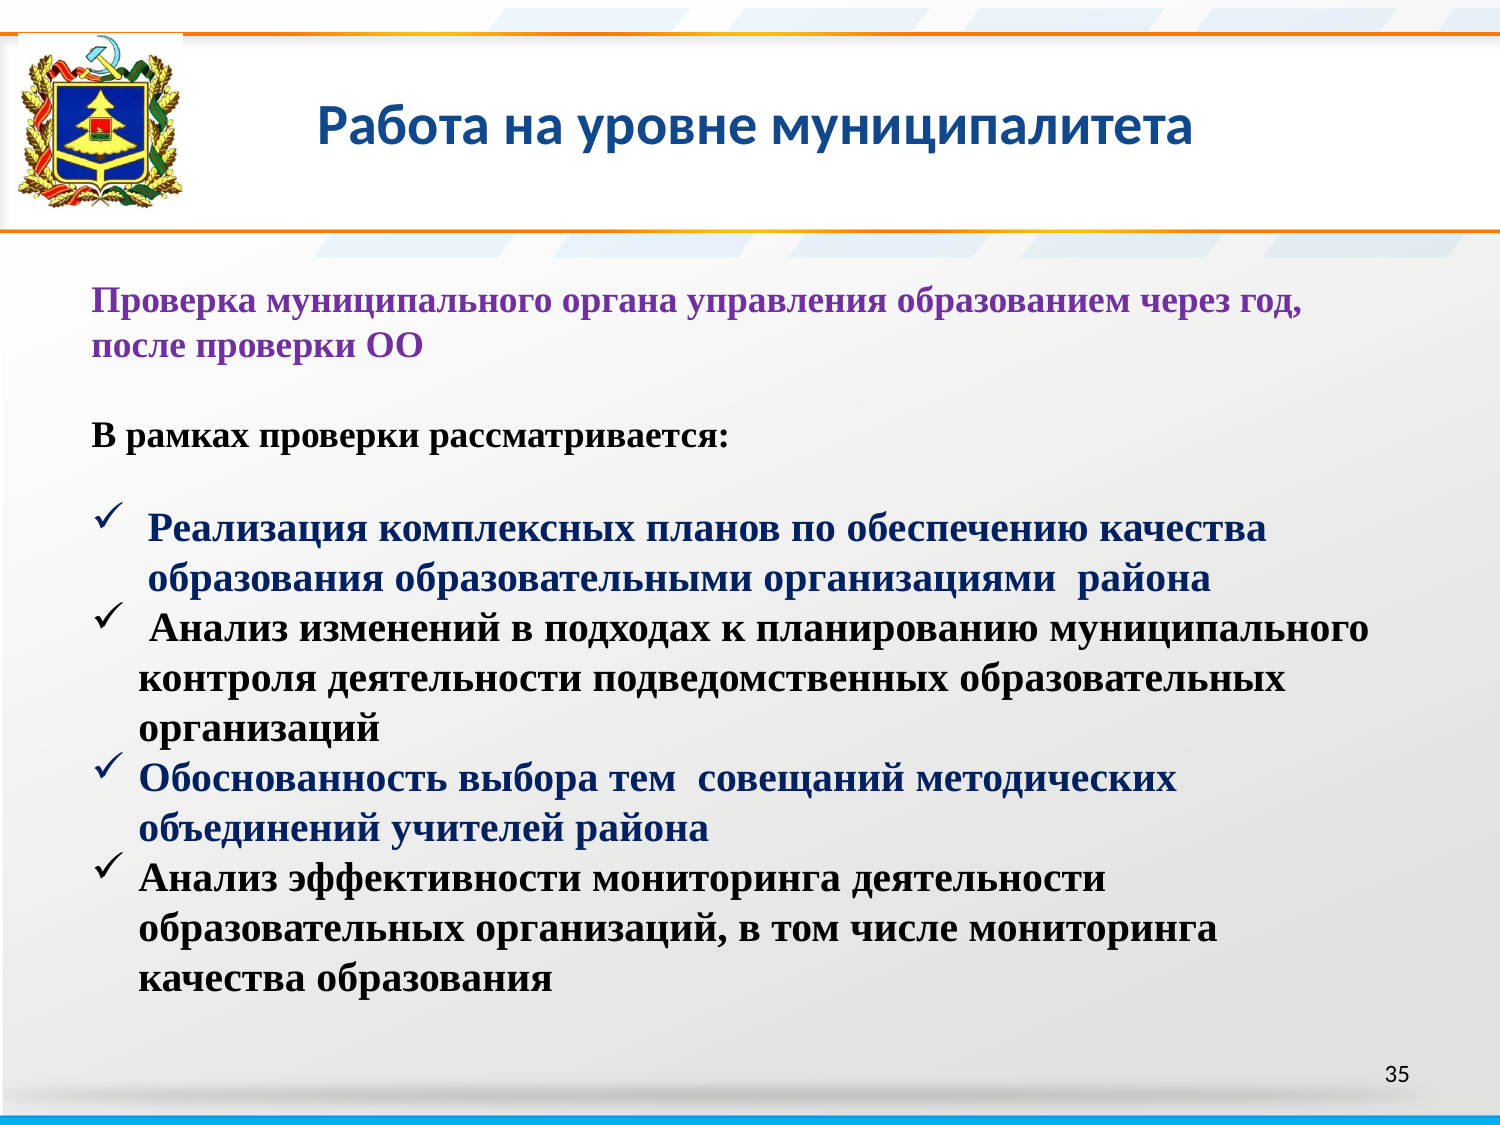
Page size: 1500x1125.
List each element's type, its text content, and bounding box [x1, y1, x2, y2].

slide_number 35 [1074, 1042, 1425, 1103]
text_box Проверка муниципального органа управления образованием через год, после проверки ОО В рамках проверки рассматривается: Реализация комплексных планов по обеспечению качества образования образовательными организациями района Анализ изменений в подходах к планированию муниципального контроля деятельности подведомственных образовательных организаций Обоснованность выбора тем совещаний методических объединений учителей района Анализ эффективности мониторинга деятельности образовательных организаций, в том числе мониторинга качества образования [76, 267, 1400, 1098]
text_box Работа на уровне муниципалитета [242, 42, 1270, 200]
picture [0, 0, 1500, 1115]
